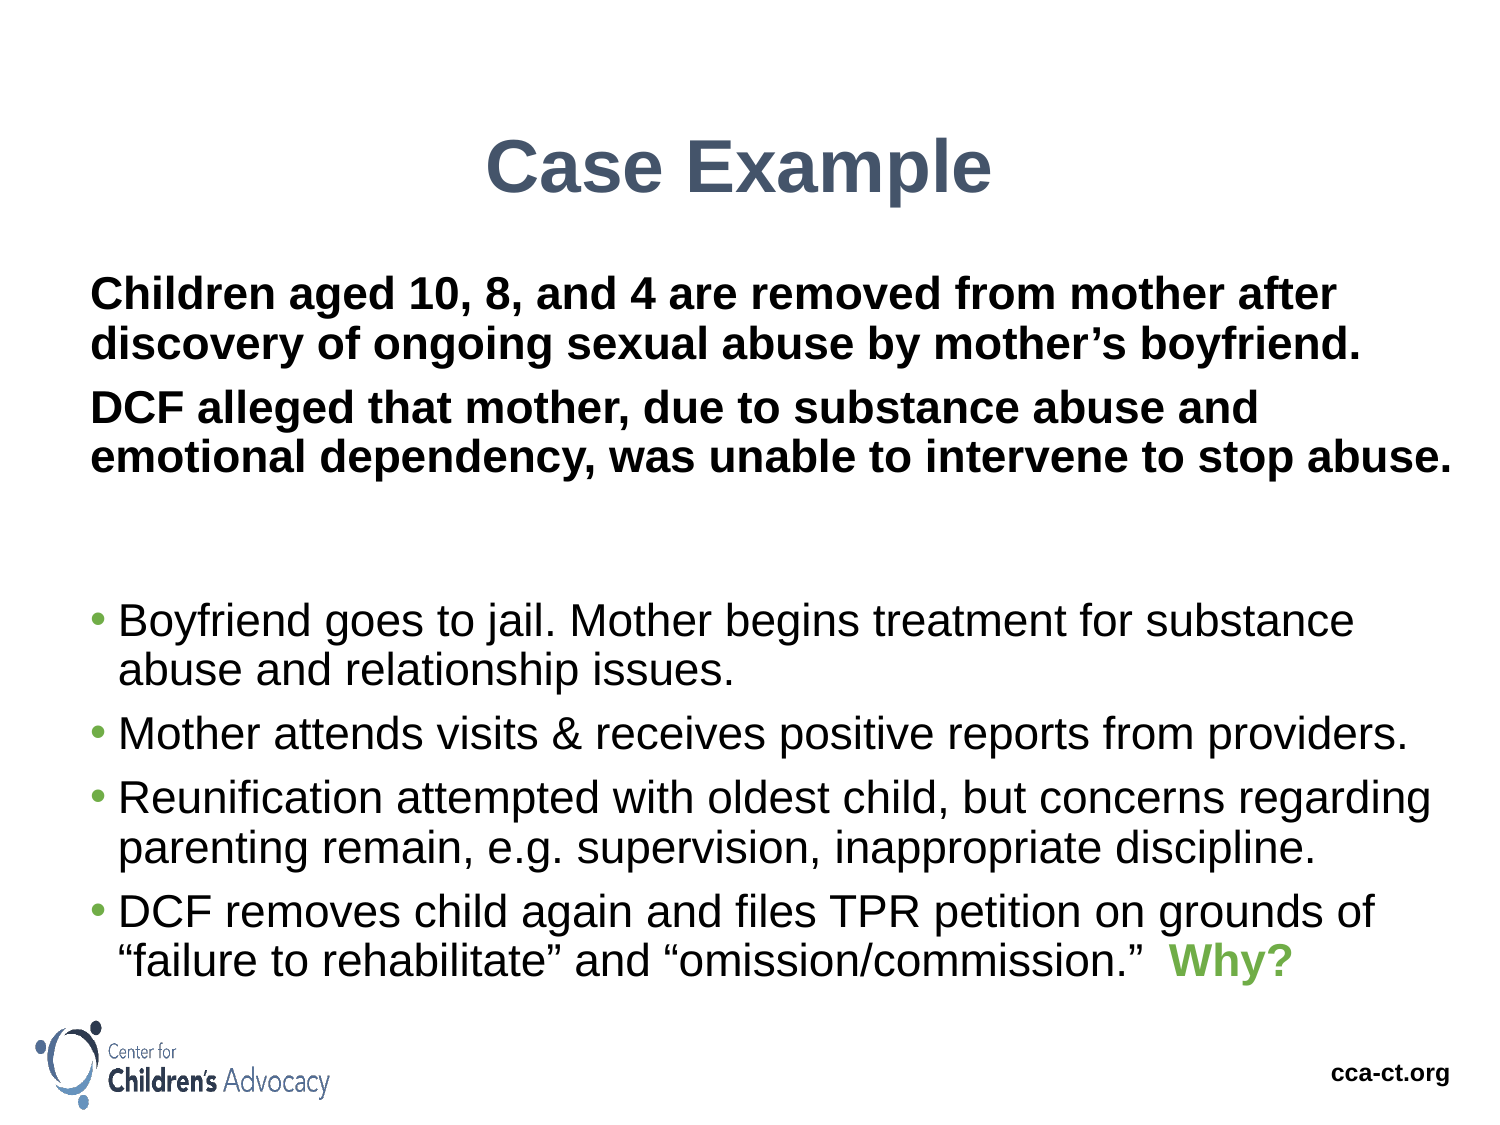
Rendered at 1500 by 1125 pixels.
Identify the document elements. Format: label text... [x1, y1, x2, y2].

list Children aged 10, 8, and 4 are removed from mother after discovery of ongoing sexual abuse by mother’s boyfriend. DCF alleged that mother, due to substance abuse and emotional dependency, was unable to intervene to stop abuse. Boyfriend goes to jail. Mother begins treatment for substance abuse and relationship issues. Mother attends visits & receives positive reports from providers. Reunification attempted with oldest child, but concerns regarding parenting remain, e.g. supervision, inappropriate discipline. DCF removes child again and files TPR petition on grounds of “failure to rehabilitate” and “omission/commission.” Why? [75, 262, 1488, 1005]
title Case Example [103, 59, 1397, 262]
picture [34, 1018, 331, 1116]
